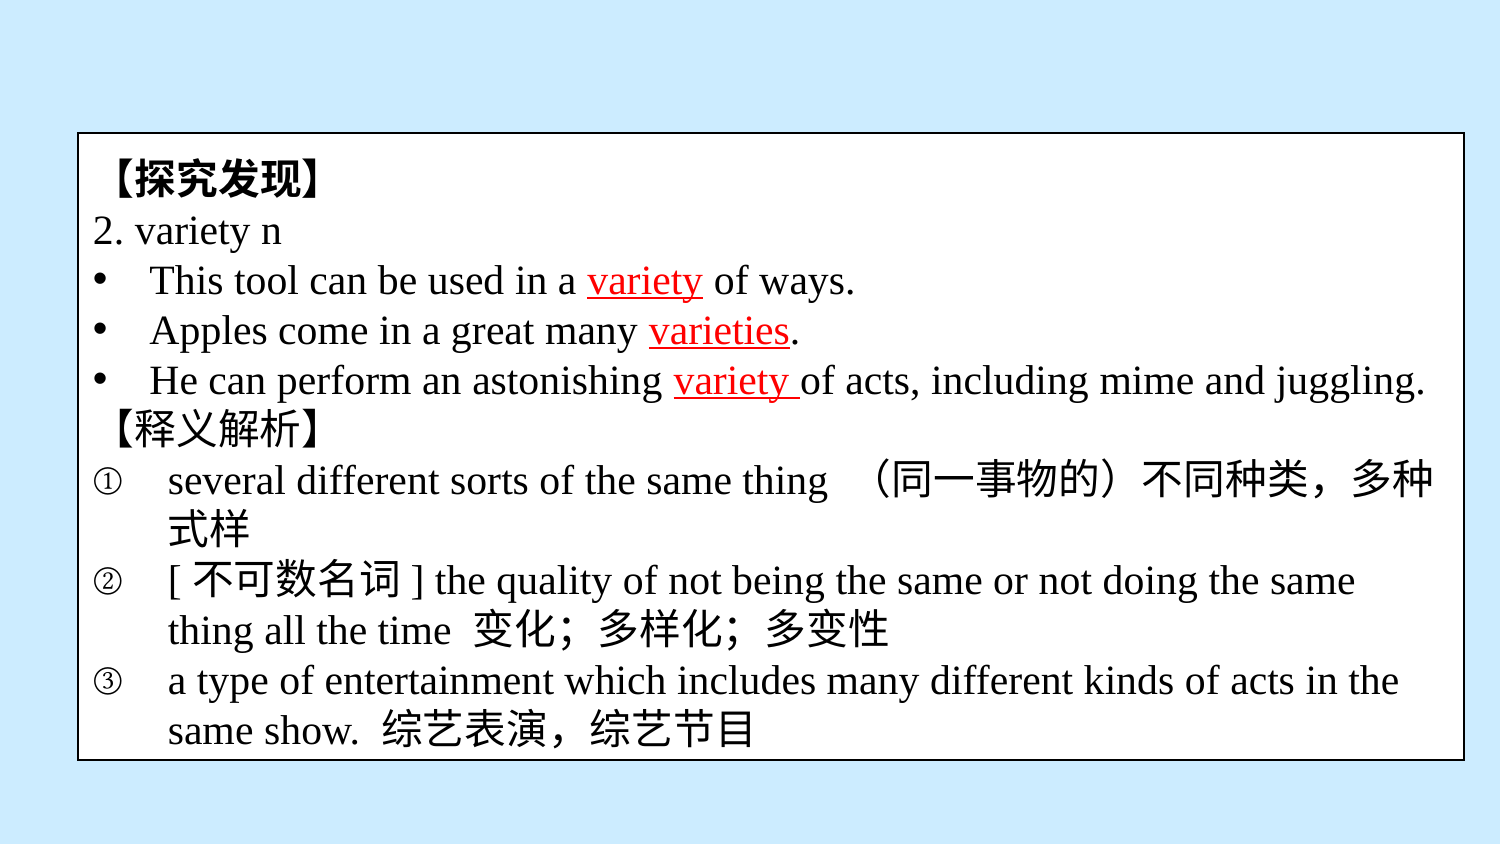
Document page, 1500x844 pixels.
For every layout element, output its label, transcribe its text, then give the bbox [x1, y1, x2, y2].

text_box 【探究发现】 2. variety n This tool can be used in a variety of ways. Apples come in a great many varieties. He can perform an astonishing variety of acts, including mime and juggling. 【释义解析】 several different sorts of the same thing （同一事物的）不同种类，多种式样 [不可数名词] the quality of not being the same or not doing the same thing all the time 变化；多样化；多变性 a type of entertainment which includes many different kinds of acts in the same show. 综艺表演，综艺节目 [77, 132, 1465, 761]
